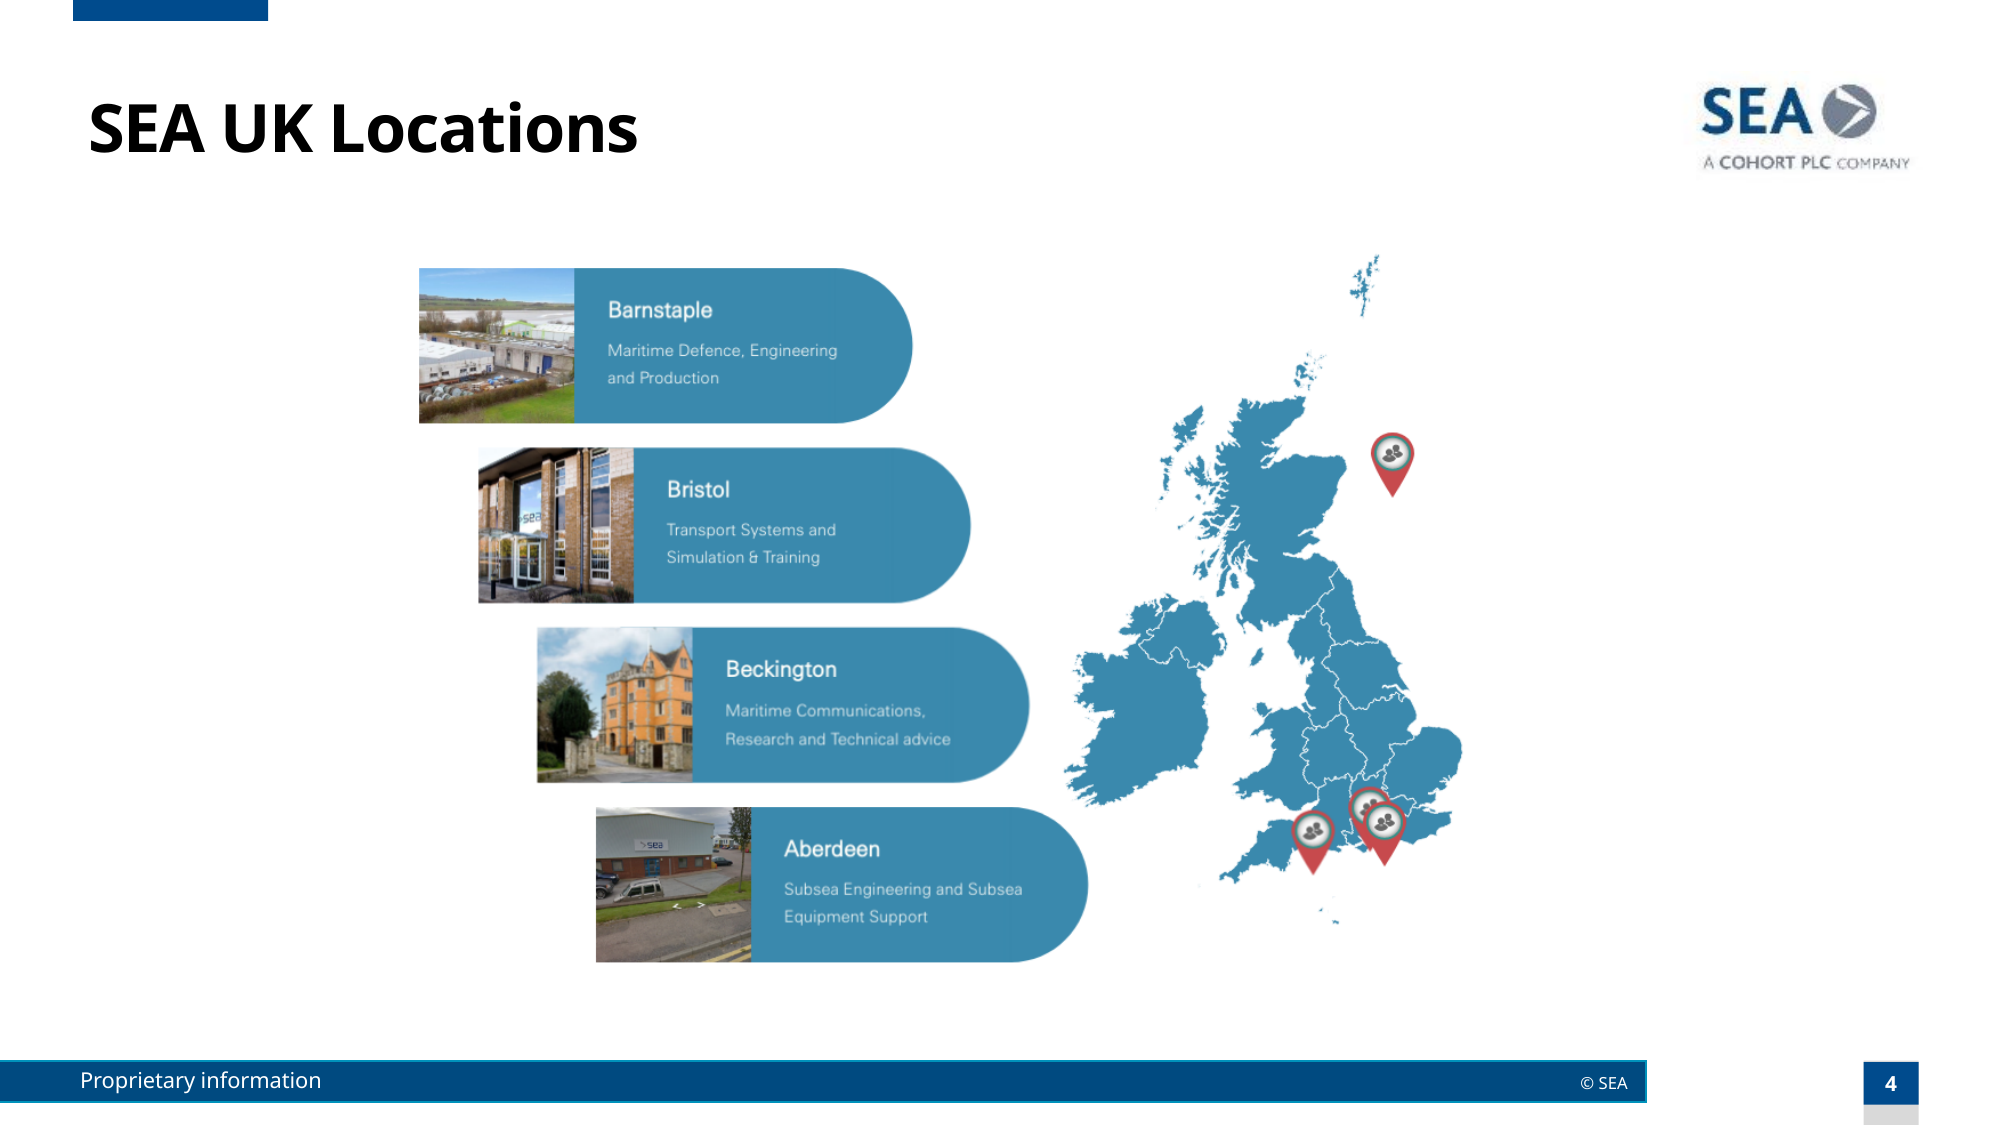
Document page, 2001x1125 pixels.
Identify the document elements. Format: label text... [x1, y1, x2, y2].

title SEA UK Locations [73, 86, 1643, 175]
picture [73, 252, 1646, 1027]
picture [1659, 71, 1955, 192]
text_box [98, 277, 1671, 1052]
